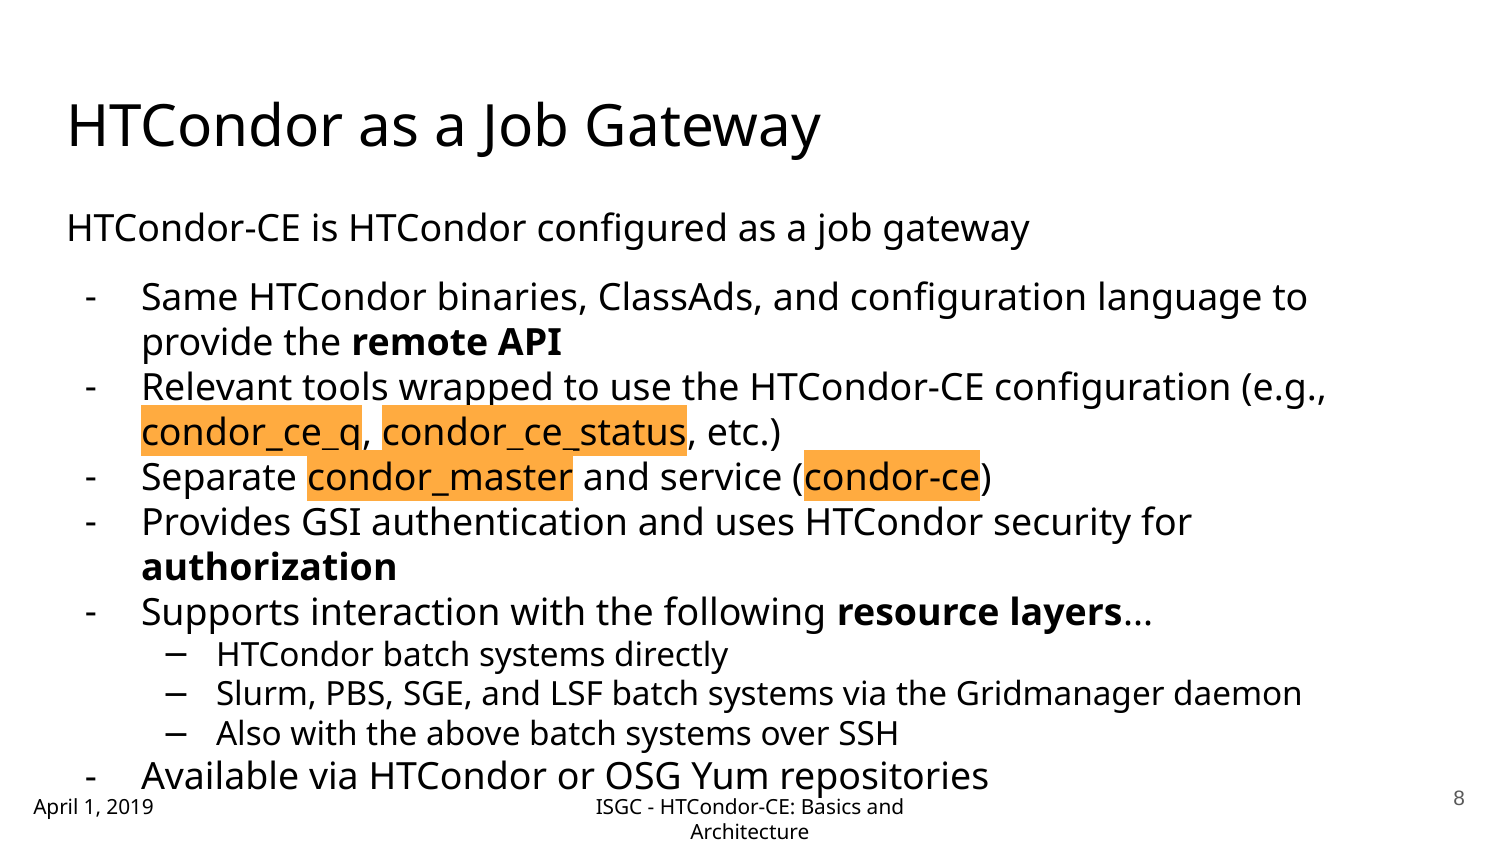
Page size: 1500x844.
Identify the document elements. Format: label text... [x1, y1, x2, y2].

text_box ‹#› [1389, 764, 1480, 830]
text_box HTCondor as a Job Gateway [51, 72, 1449, 167]
text_box HTCondor-CE is HTCondor configured as a job gateway Same HTCondor binaries, ClassAds, and configuration language to provide the remote API Relevant tools wrapped to use the HTCondor-CE configuration (e.g., condor_ce_q, condor_ce_status, etc.) Separate condor_master and service (condor-ce) Provides GSI authentication and uses HTCondor security for authorization Supports interaction with the following resource layers... HTCondor batch systems directly Slurm, PBS, SGE, and LSF batch systems via the Gridmanager daemon Also with the above batch systems over SSH Available via HTCondor or OSG Yum repositories [51, 189, 1449, 750]
